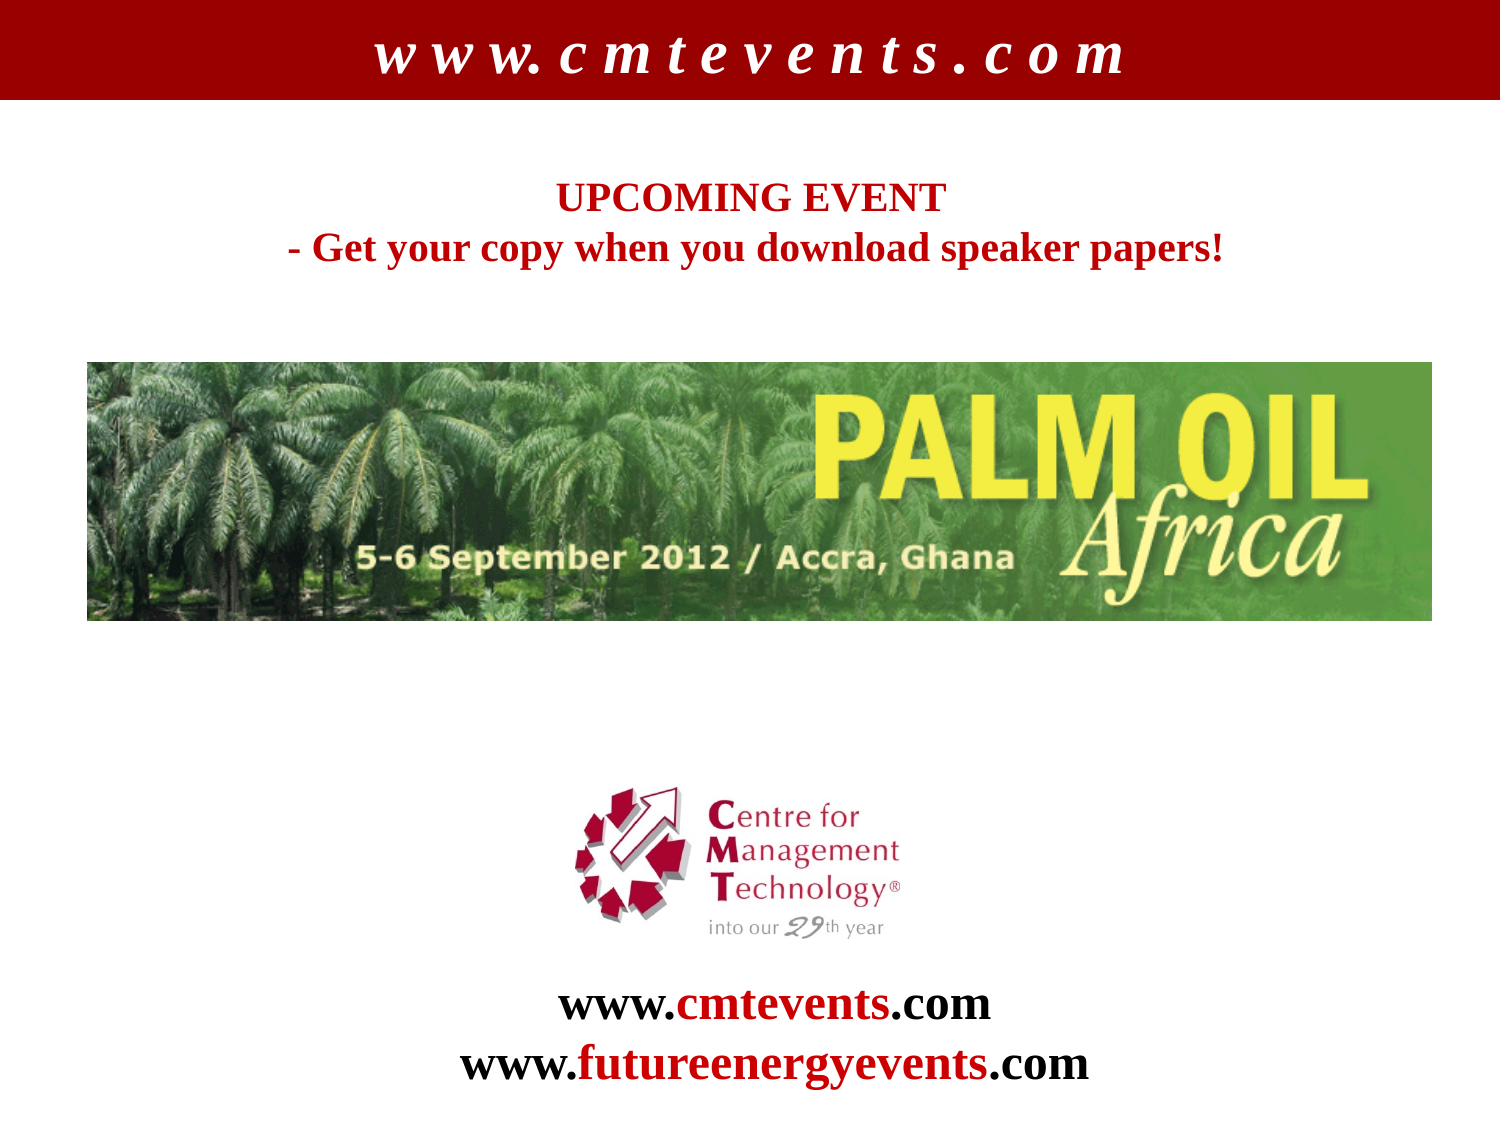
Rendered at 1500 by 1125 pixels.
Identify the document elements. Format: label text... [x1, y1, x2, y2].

text_box w w w. c m t e v e n t s . c o m [99, 12, 1400, 100]
picture [87, 362, 1432, 621]
text_box www.cmtevents.com www.futureenergyevents.com [399, 962, 1150, 1098]
text_box UPCOMING EVENT - Get your copy when you download speaker papers! [199, 162, 1313, 278]
text_box [0, 0, 1500, 100]
picture [574, 787, 901, 939]
